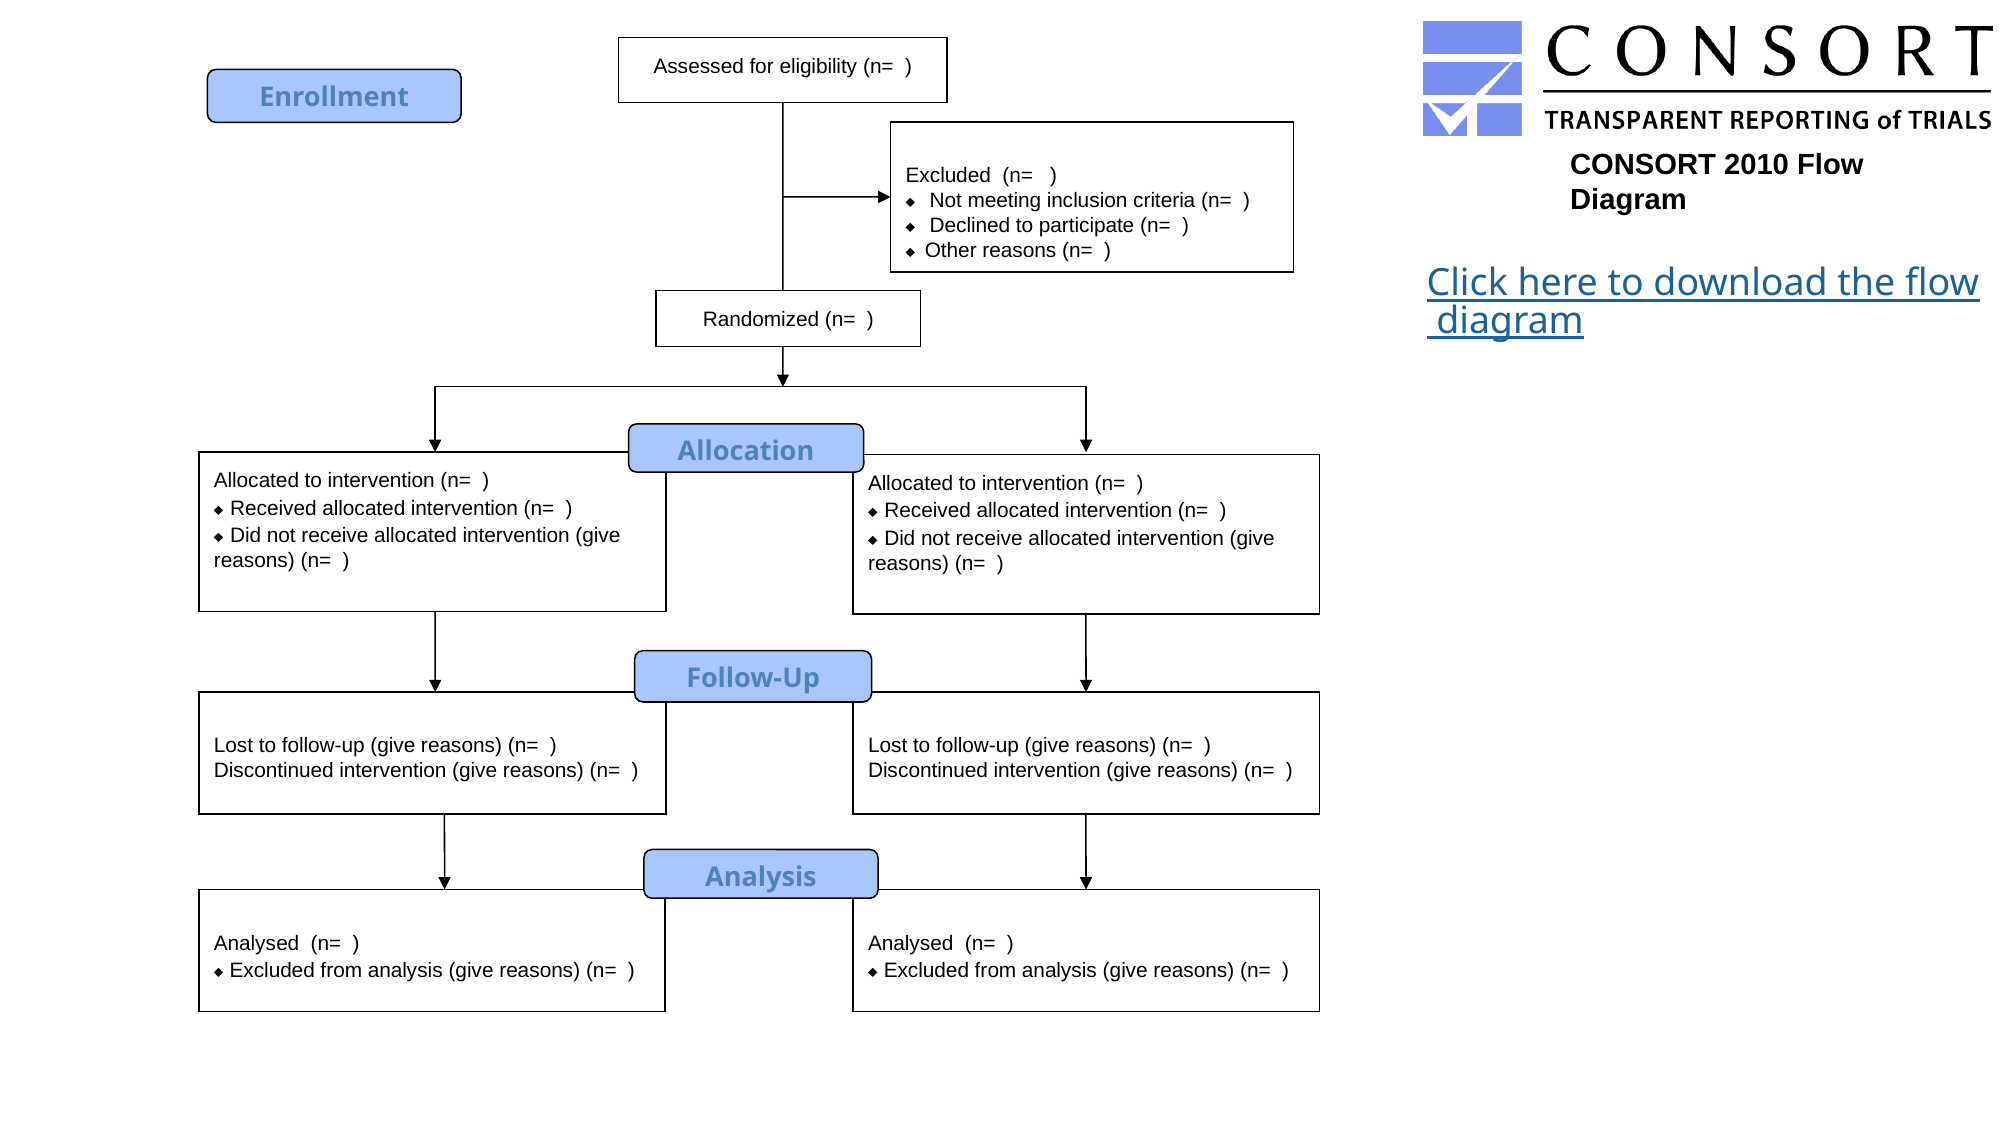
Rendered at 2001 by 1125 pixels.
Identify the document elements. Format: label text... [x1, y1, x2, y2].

text_box [0, 74, 1555, 150]
text_box [784, 386, 1093, 453]
text_box CONSORT 2010 Flow Diagram [1555, 103, 2000, 223]
text_box [782, 190, 891, 204]
text_box [438, 814, 451, 890]
text_box [429, 611, 442, 693]
text_box Allocation [628, 423, 864, 473]
text_box Lost to follow-up (give reasons) (n= ) Discontinued intervention (give reasons) (n= ) [198, 692, 667, 814]
text_box Analysis [643, 849, 879, 899]
text_box [1079, 614, 1093, 693]
text_box Follow-Up [634, 650, 872, 702]
text_box Analysed (n= ) ¨ Excluded from analysis (give reasons) (n= ) [198, 889, 666, 1012]
text_box [0, 0, 2000, 74]
text_box Allocated to intervention (n= ) ¨ Received allocated intervention (n= ) ¨ Did not receive allocated intervention (give reasons) (n= ) [198, 452, 667, 612]
text_box [428, 386, 703, 453]
text_box Randomized (n= ) [656, 290, 921, 347]
text_box Click here to download the flow diagram [1411, 250, 1995, 317]
text_box [776, 347, 790, 387]
text_box Analysed (n= ) ¨ Excluded from analysis (give reasons) (n= ) [853, 889, 1320, 1012]
text_box Allocated to intervention (n= ) ¨ Received allocated intervention (n= ) ¨ Did not receive allocated intervention (give reasons) (n= ) [853, 454, 1320, 614]
text_box Lost to follow-up (give reasons) (n= ) Discontinued intervention (give reasons) (n= ) [853, 692, 1320, 814]
text_box [1079, 814, 1093, 890]
text_box Excluded (n= ) ¨ Not meeting inclusion criteria (n= ) ¨ Declined to participate (n= ) ¨ Other reasons (n= ) [890, 150, 1294, 272]
picture [1423, 20, 1993, 136]
